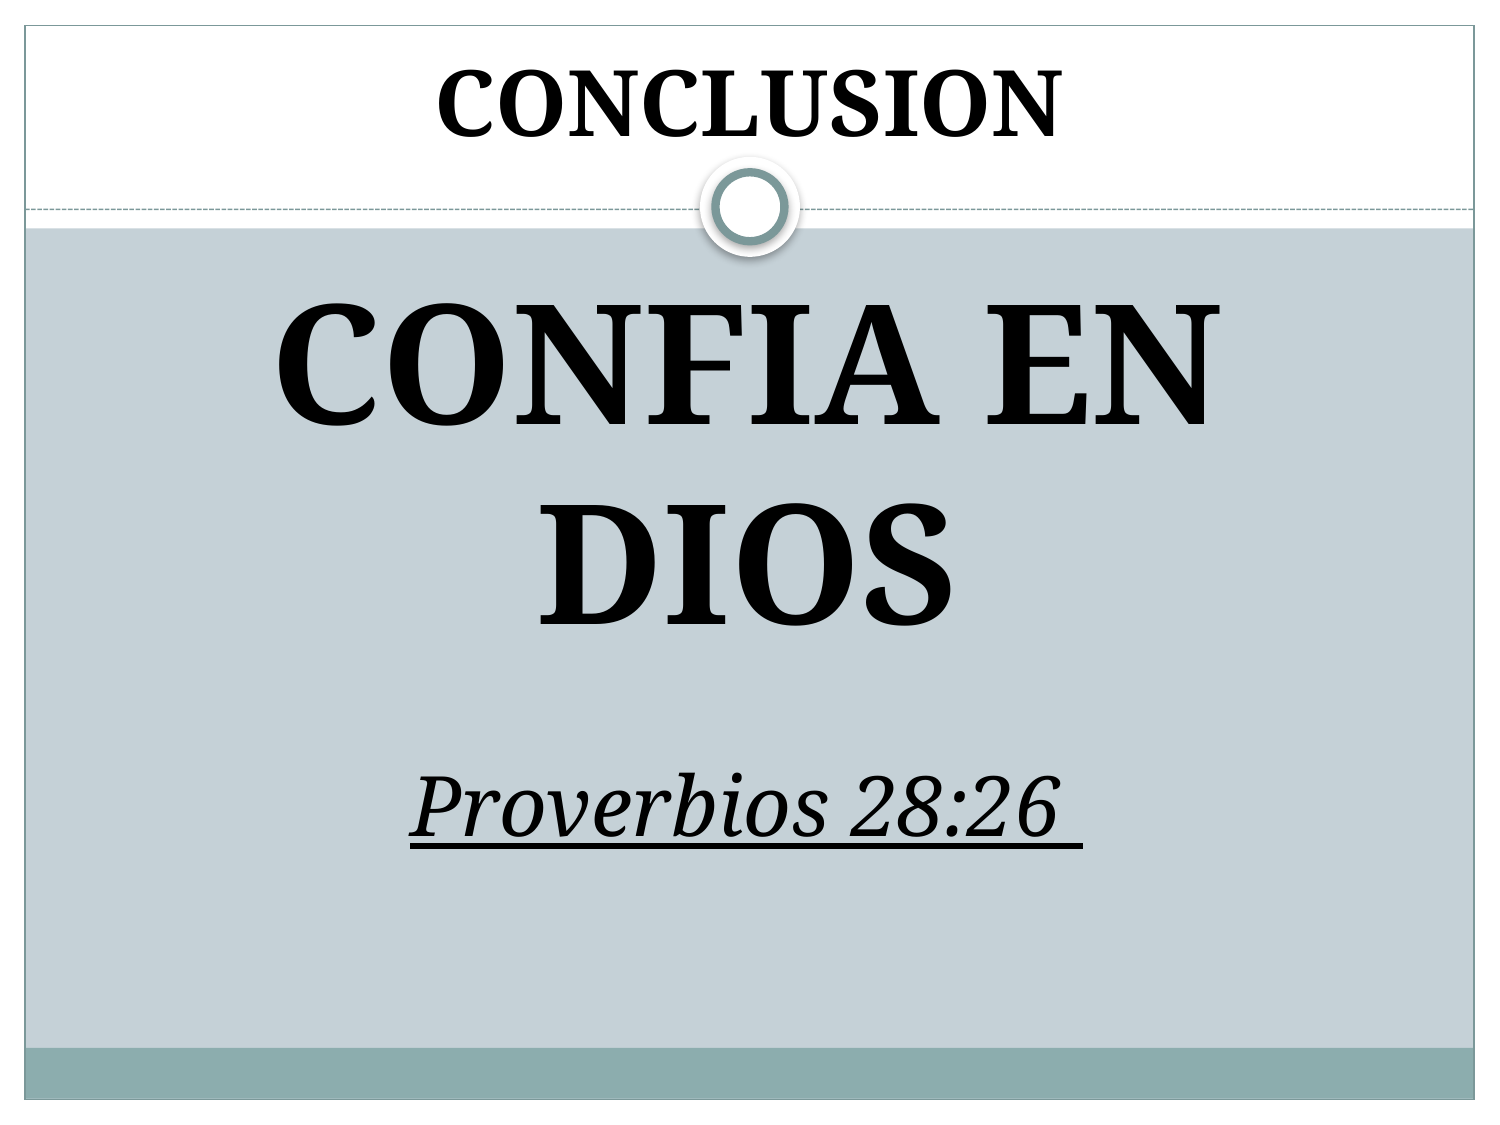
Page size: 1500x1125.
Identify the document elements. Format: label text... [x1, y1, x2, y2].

list CONFIA EN DIOS Proverbios 28:26 [49, 250, 1445, 1001]
title CONCLUSION [49, 37, 1450, 162]
